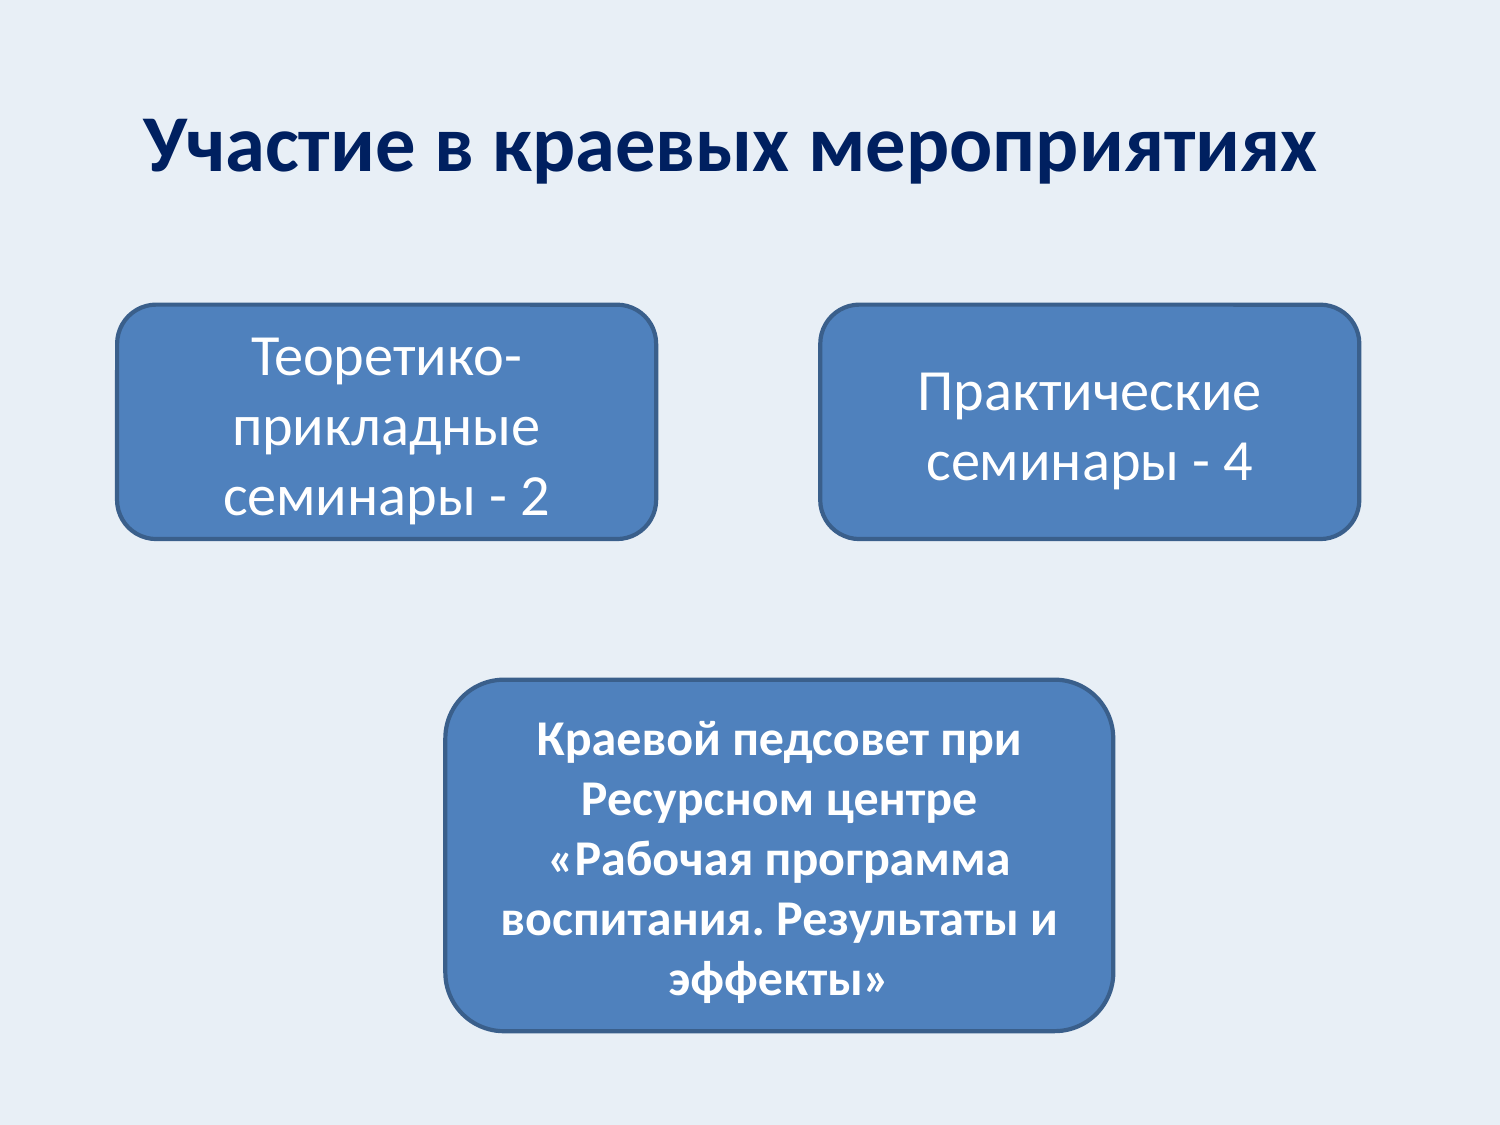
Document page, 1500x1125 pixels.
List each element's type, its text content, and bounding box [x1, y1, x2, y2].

text_box Теоретико-прикладные семинары - 2 [114, 302, 659, 542]
text_box Практические семинары - 4 [818, 302, 1362, 542]
title Участие в краевых мероприятиях [75, 45, 1425, 233]
text_box Краевой педсовет при Ресурсном центре «Рабочая программа воспитания. Результаты и эффекты» [443, 677, 1116, 1034]
